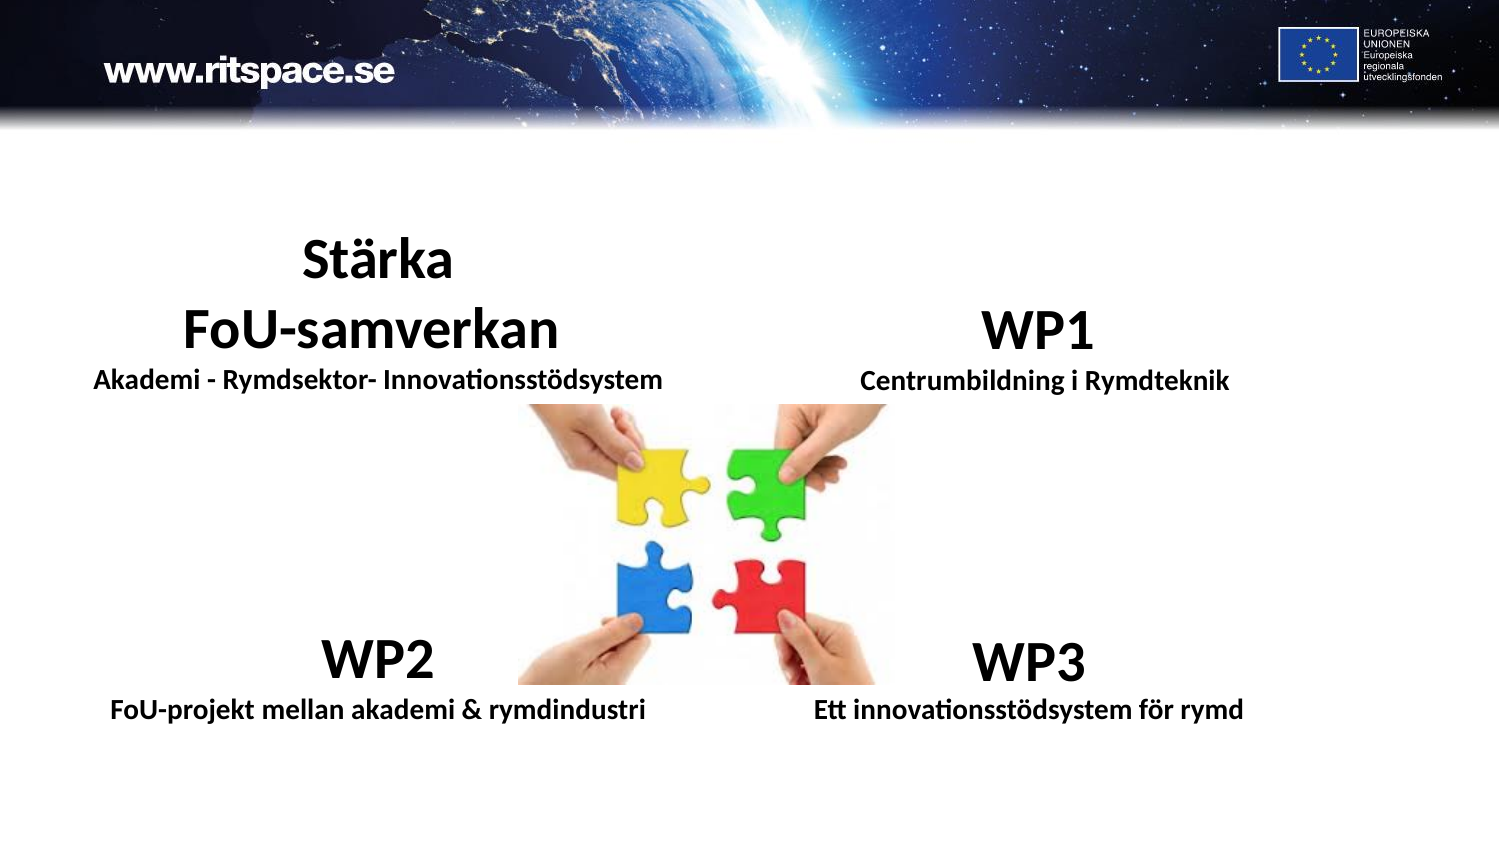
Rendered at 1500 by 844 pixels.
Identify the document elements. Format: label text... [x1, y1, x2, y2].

text_box WP3 Ett innovationsstödsystem för rymd [741, 613, 1317, 776]
picture [0, 0, 1499, 844]
text_box Stärka FoU-samverkan Akademi - Rymdsektor- Innovationsstödsystem [0, 212, 845, 403]
text_box WP2 FoU-projekt mellan akademi & rymdindustri [39, 613, 718, 733]
text_box WP1 Centrumbildning i Rymdteknik [845, 283, 1350, 404]
